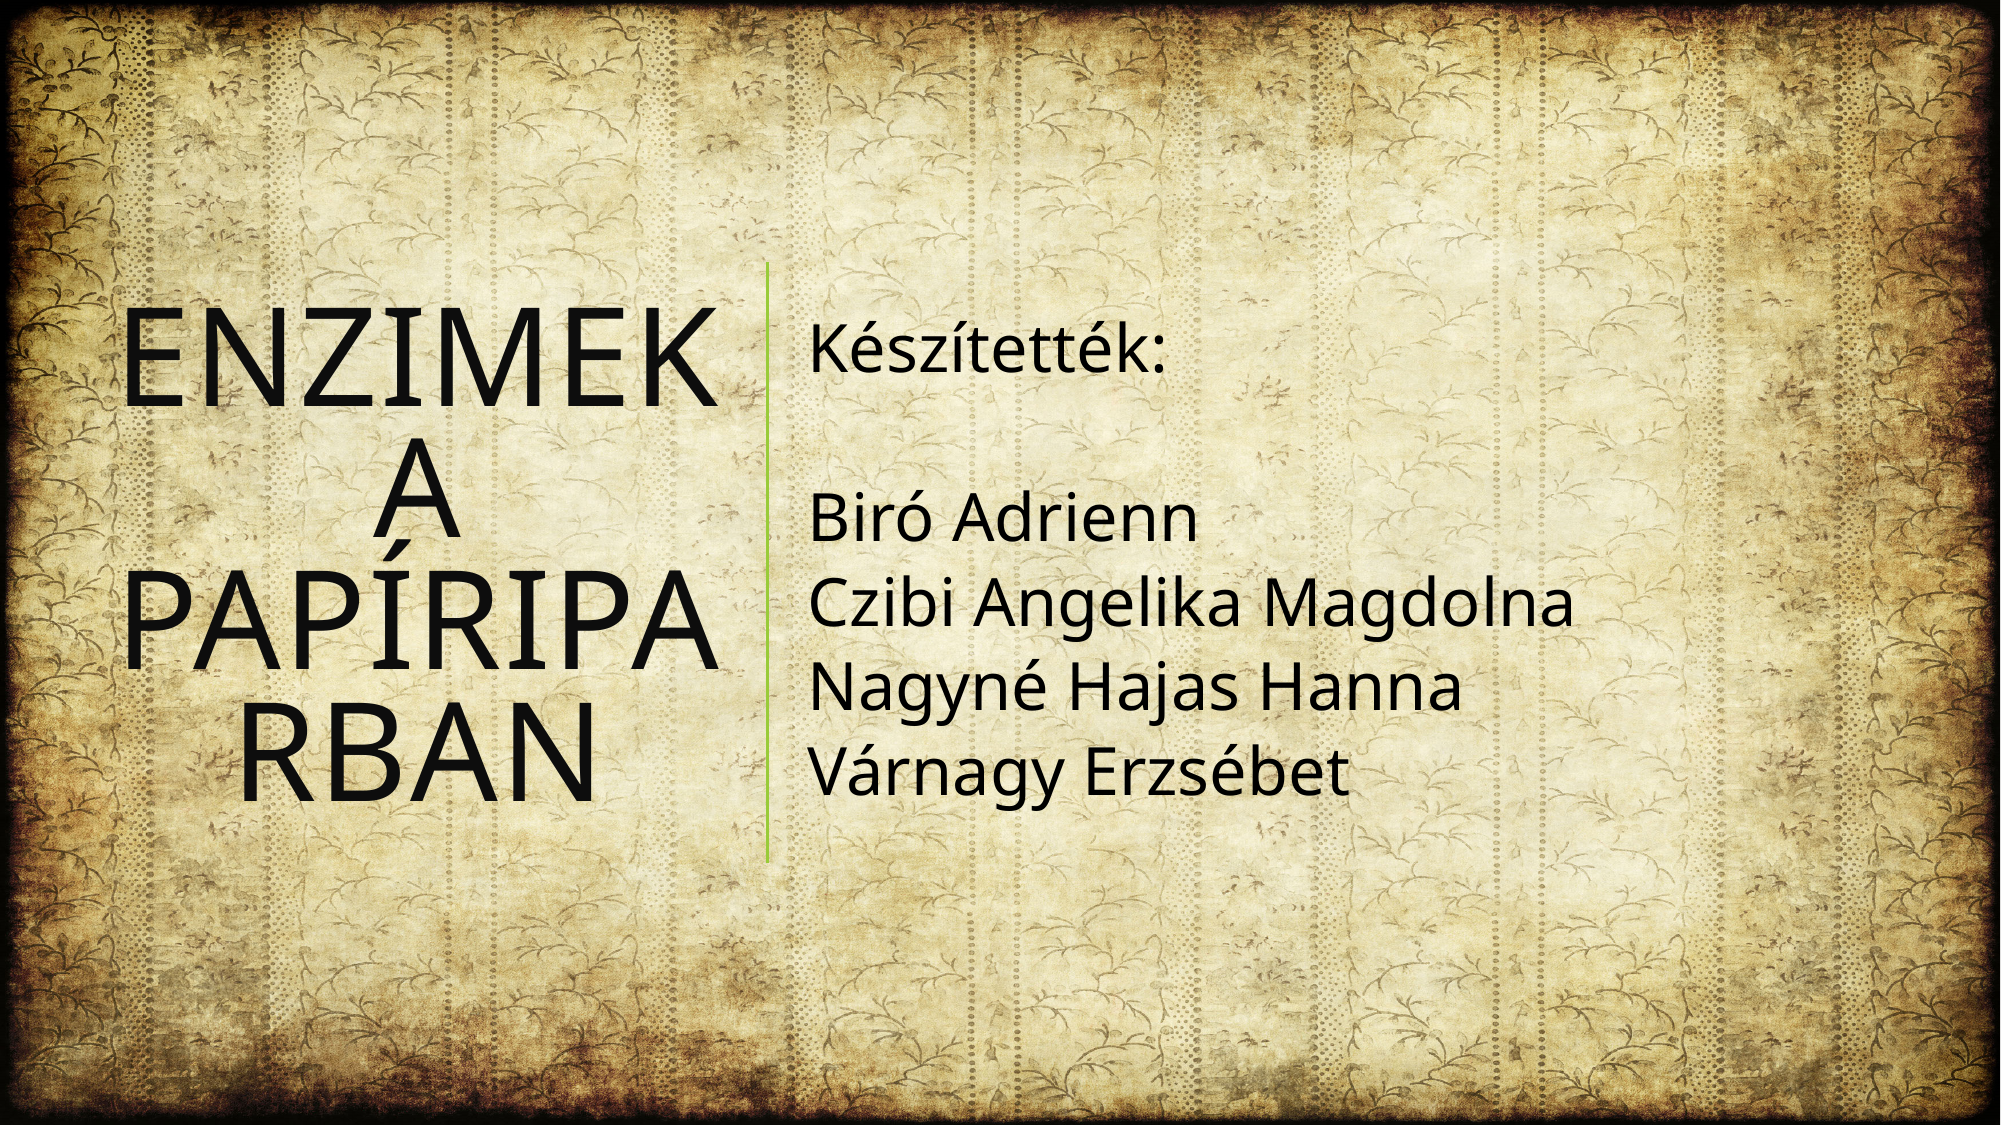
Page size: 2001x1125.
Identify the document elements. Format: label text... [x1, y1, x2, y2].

text_box [0, 0, 2000, 1125]
title Enzimek a papíriparban [91, 135, 746, 994]
subtitle Készítették: Biró Adrienn Czibi Angelika Magdolna Nagyné Hajas Hanna Várnagy Erzsébet [800, 131, 1847, 993]
